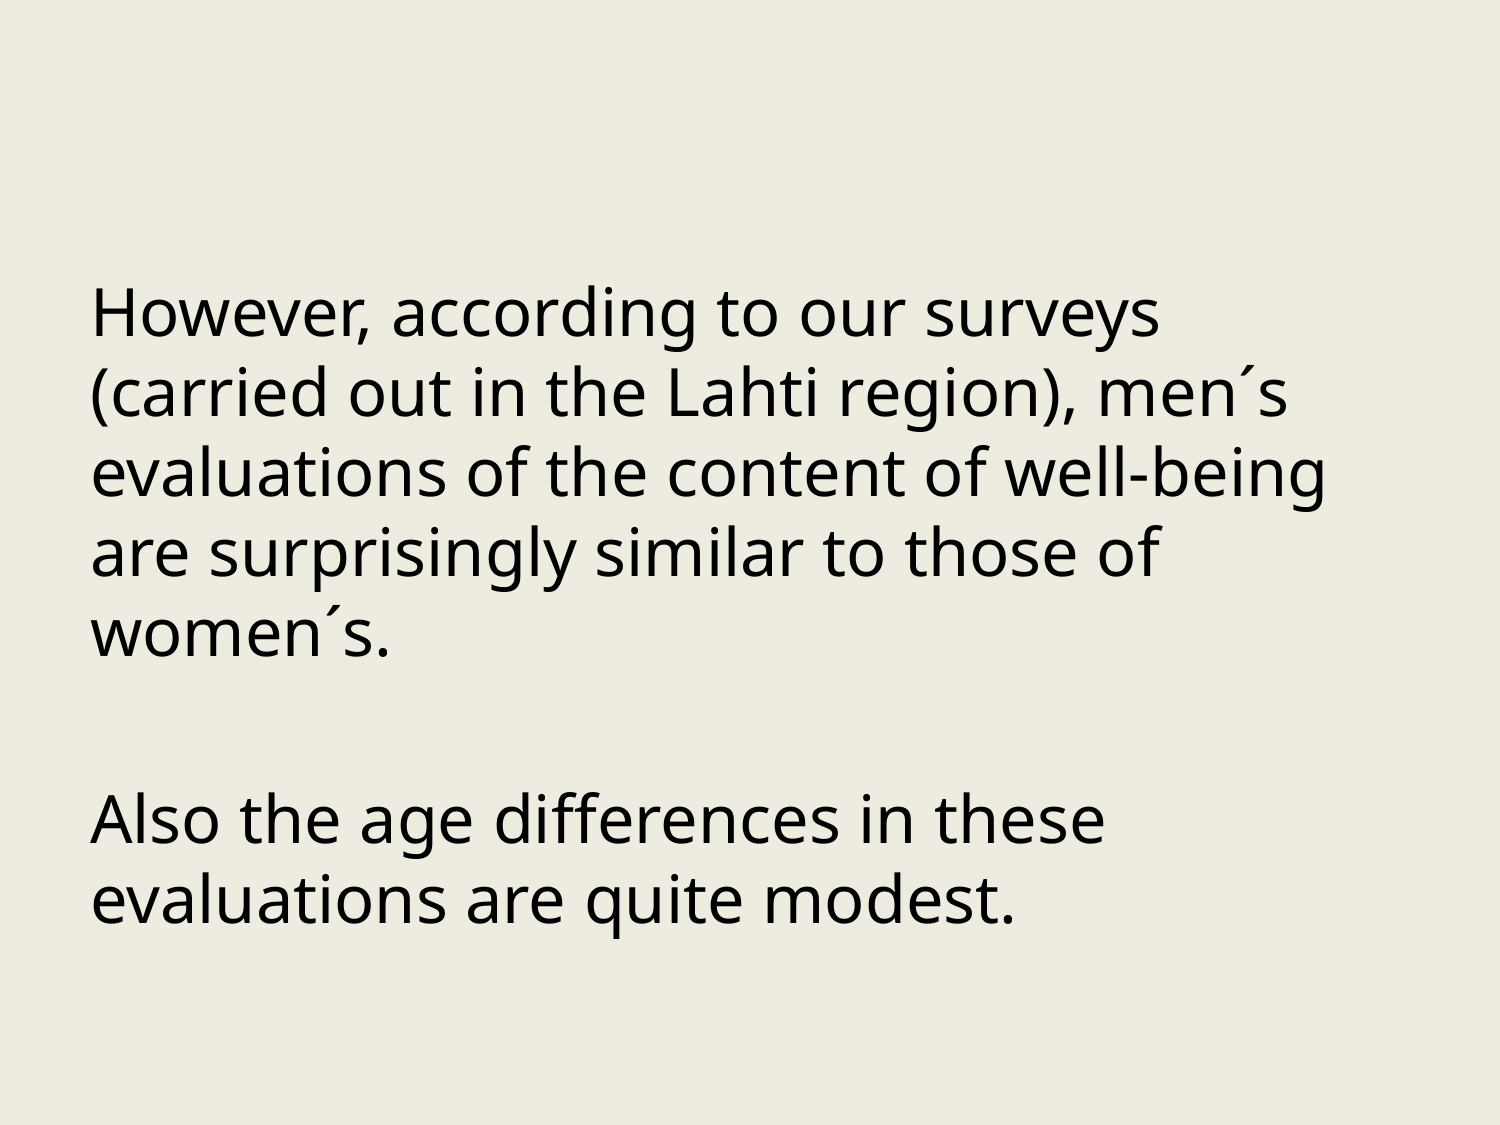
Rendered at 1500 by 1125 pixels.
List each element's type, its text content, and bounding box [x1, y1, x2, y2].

list However, according to our surveys (carried out in the Lahti region), men´s evaluations of the content of well-being are surprisingly similar to those of women´s. Also the age differences in these evaluations are quite modest. [75, 262, 1425, 1005]
